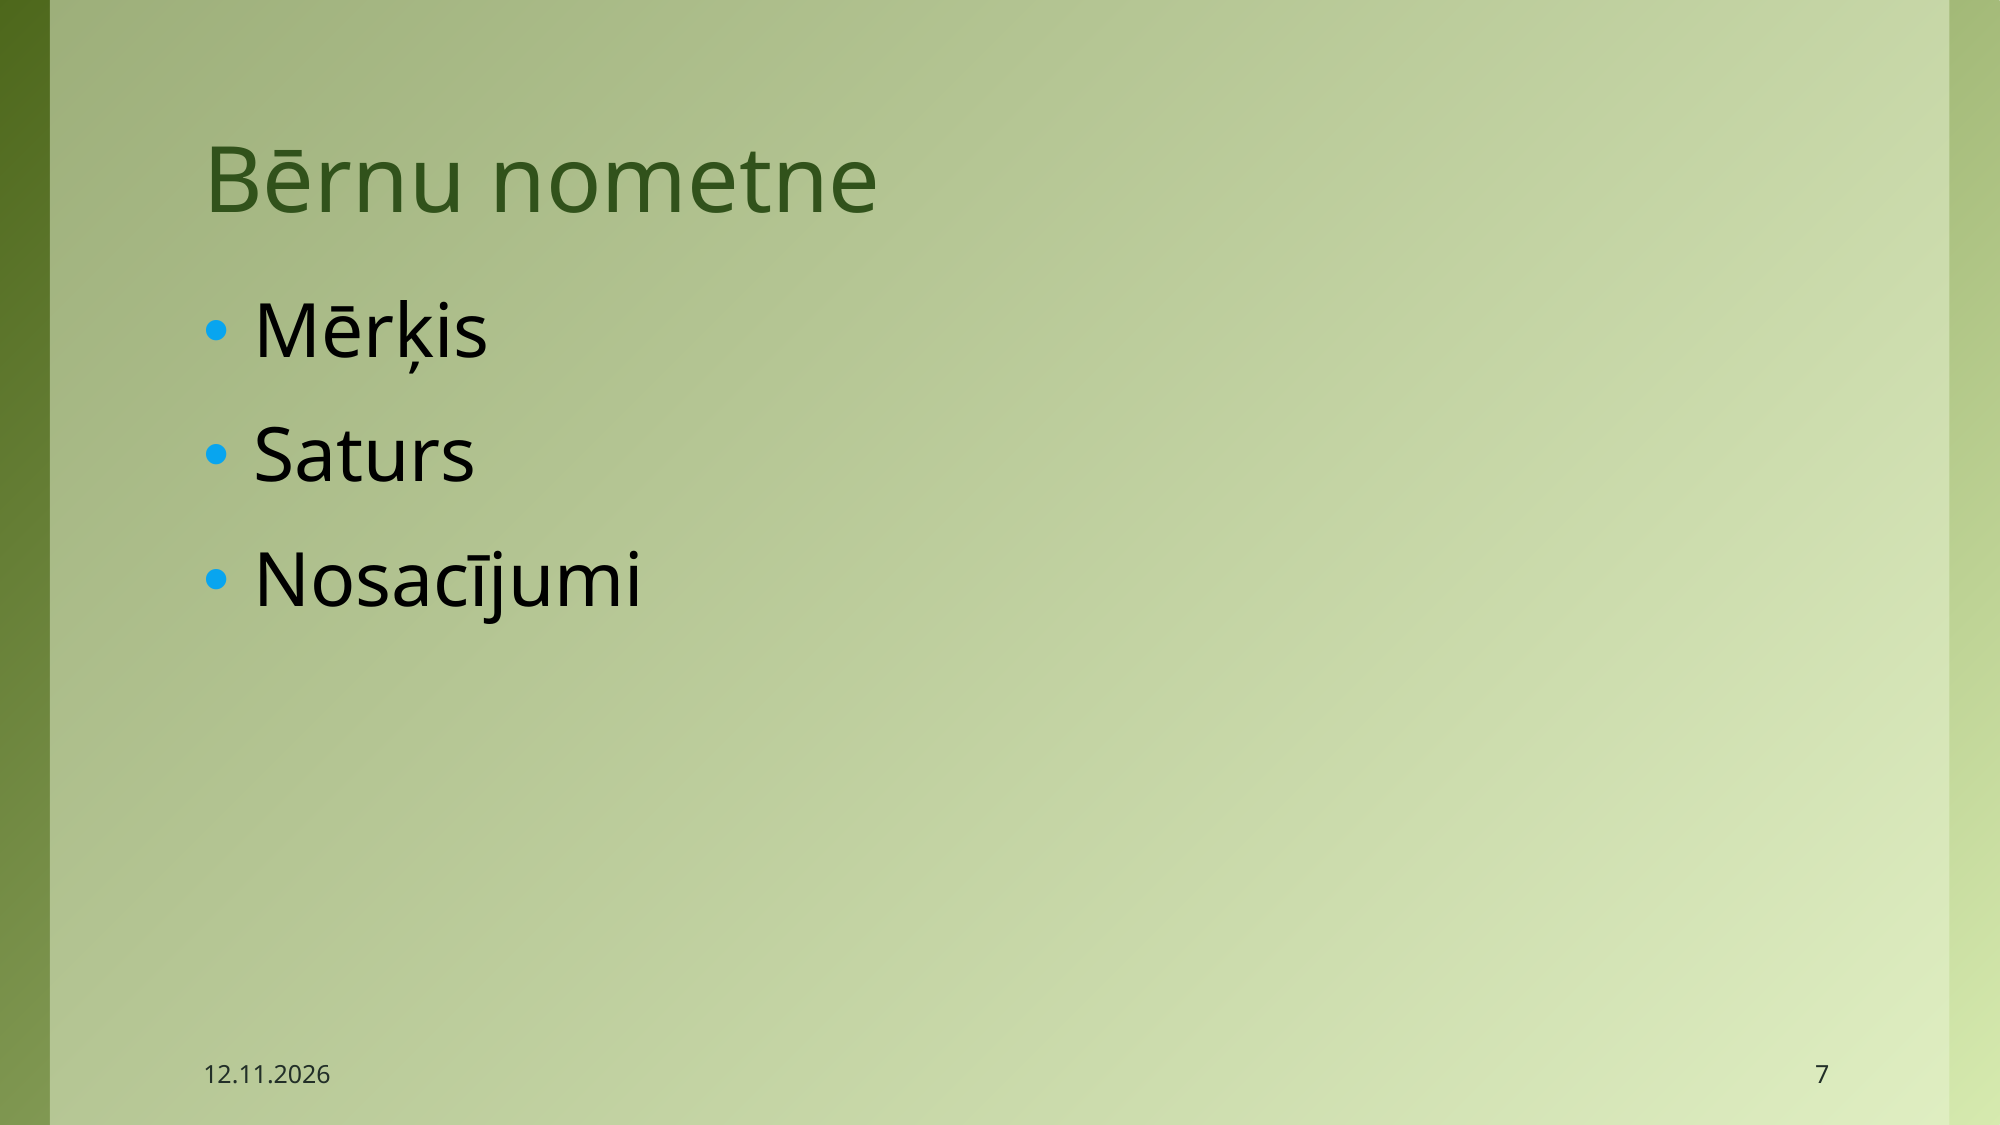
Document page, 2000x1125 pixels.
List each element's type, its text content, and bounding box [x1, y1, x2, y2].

list Mērķis Saturs Nosacījumi [183, 279, 1850, 1013]
title Bērnu nometne [183, 12, 1850, 242]
slide_number 7 [1667, 1050, 1850, 1103]
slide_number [183, 1050, 634, 1103]
